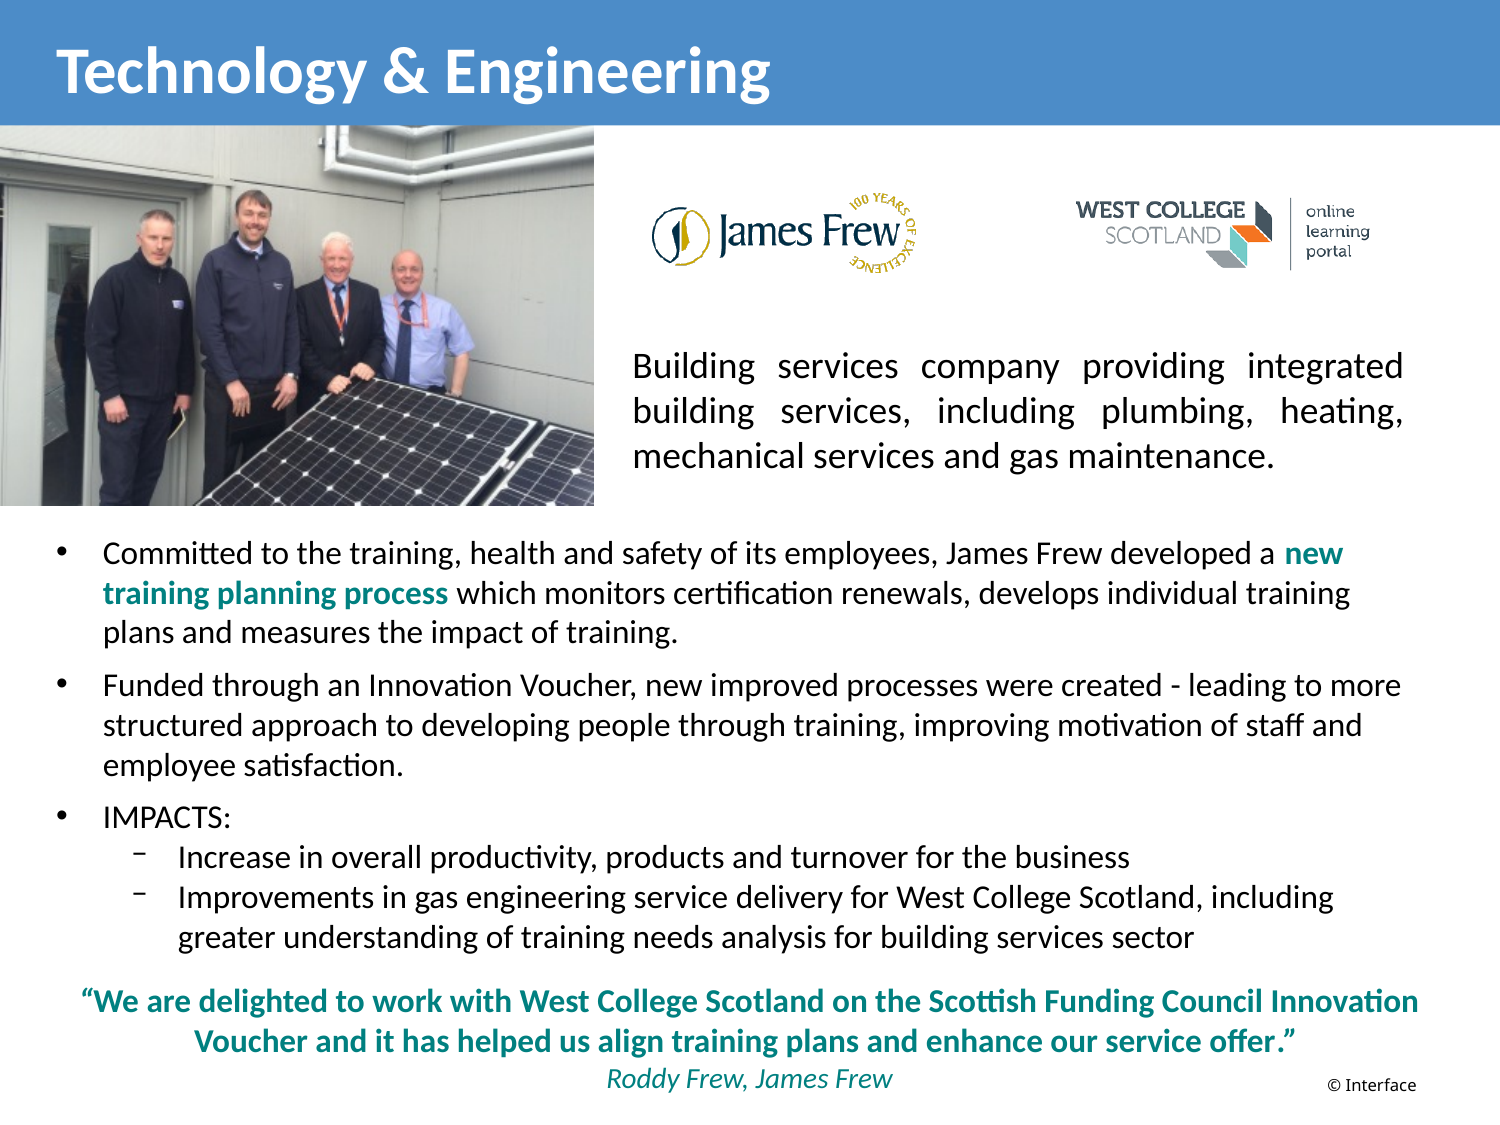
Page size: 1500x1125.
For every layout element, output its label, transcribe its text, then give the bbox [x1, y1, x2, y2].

text_box Building services company providing integrated building services, including plumbing, heating, mechanical services and gas maintenance. [617, 333, 1420, 483]
text_box Technology & Engineering [41, 19, 1296, 114]
text_box “We are delighted to work with West College Scotland on the Scottish Funding Council Innovation Voucher and it has helped us align training plans and enhance our service offer.” Roddy Frew, James Frew [35, 971, 1464, 1102]
picture [0, 125, 595, 506]
picture [639, 156, 920, 312]
text_box [0, 0, 1500, 127]
picture [1067, 182, 1378, 287]
text_box Committed to the training, health and safety of its employees, James Frew developed a new training planning process which monitors certification renewals, develops individual training plans and measures the impact of training. Funded through an Innovation Voucher, new improved processes were created - leading to more structured approach to developing people through training, improving motivation of staff and employee satisfaction. IMPACTS: Increase in overall productivity, products and turnover for the business Improvements in gas engineering service delivery for West College Scotland, including greater understanding of training needs analysis for building services sector [41, 523, 1433, 963]
